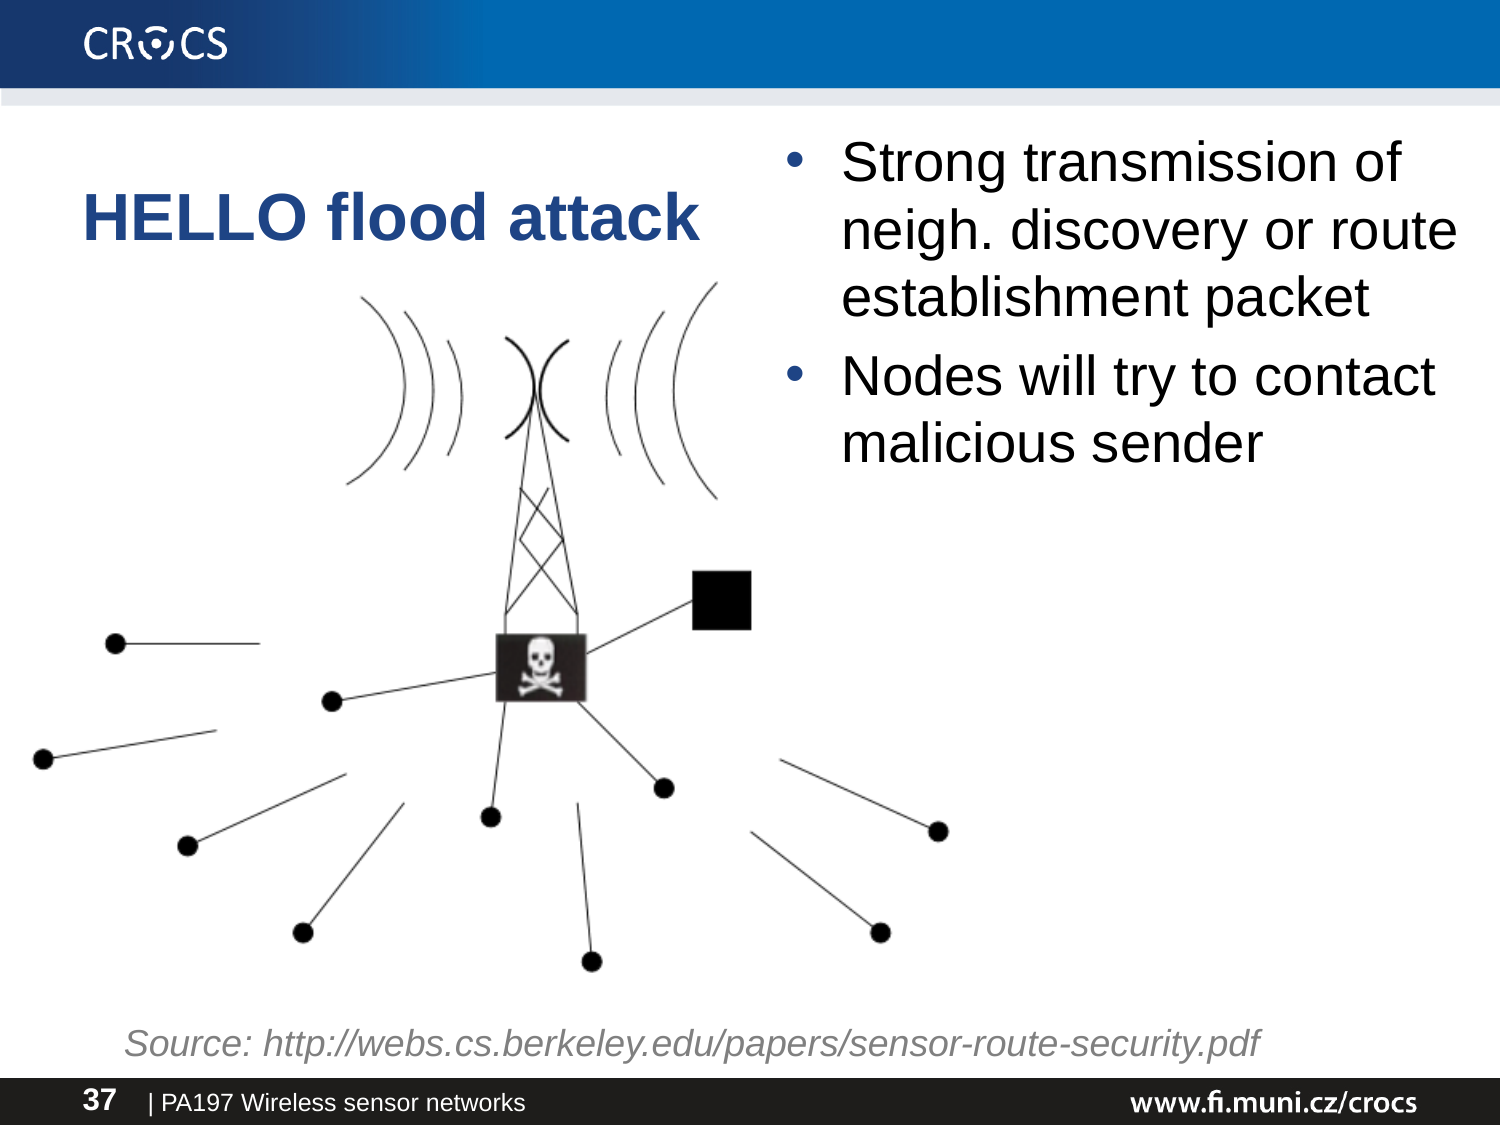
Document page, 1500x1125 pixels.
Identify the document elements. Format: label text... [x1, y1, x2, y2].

text_box Source: http://webs.cs.berkeley.edu/papers/sensor-route-security.pdf [109, 1011, 1276, 1072]
footer | PA197 Wireless sensor networks [147, 1078, 623, 1125]
text_box Strong transmission of neigh. discovery or route establishment packet Nodes will try to contact malicious sender [785, 125, 1489, 807]
title HELLO flood attack [82, 148, 785, 271]
picture [0, 0, 1500, 1125]
slide_number 37 [82, 1078, 147, 1125]
